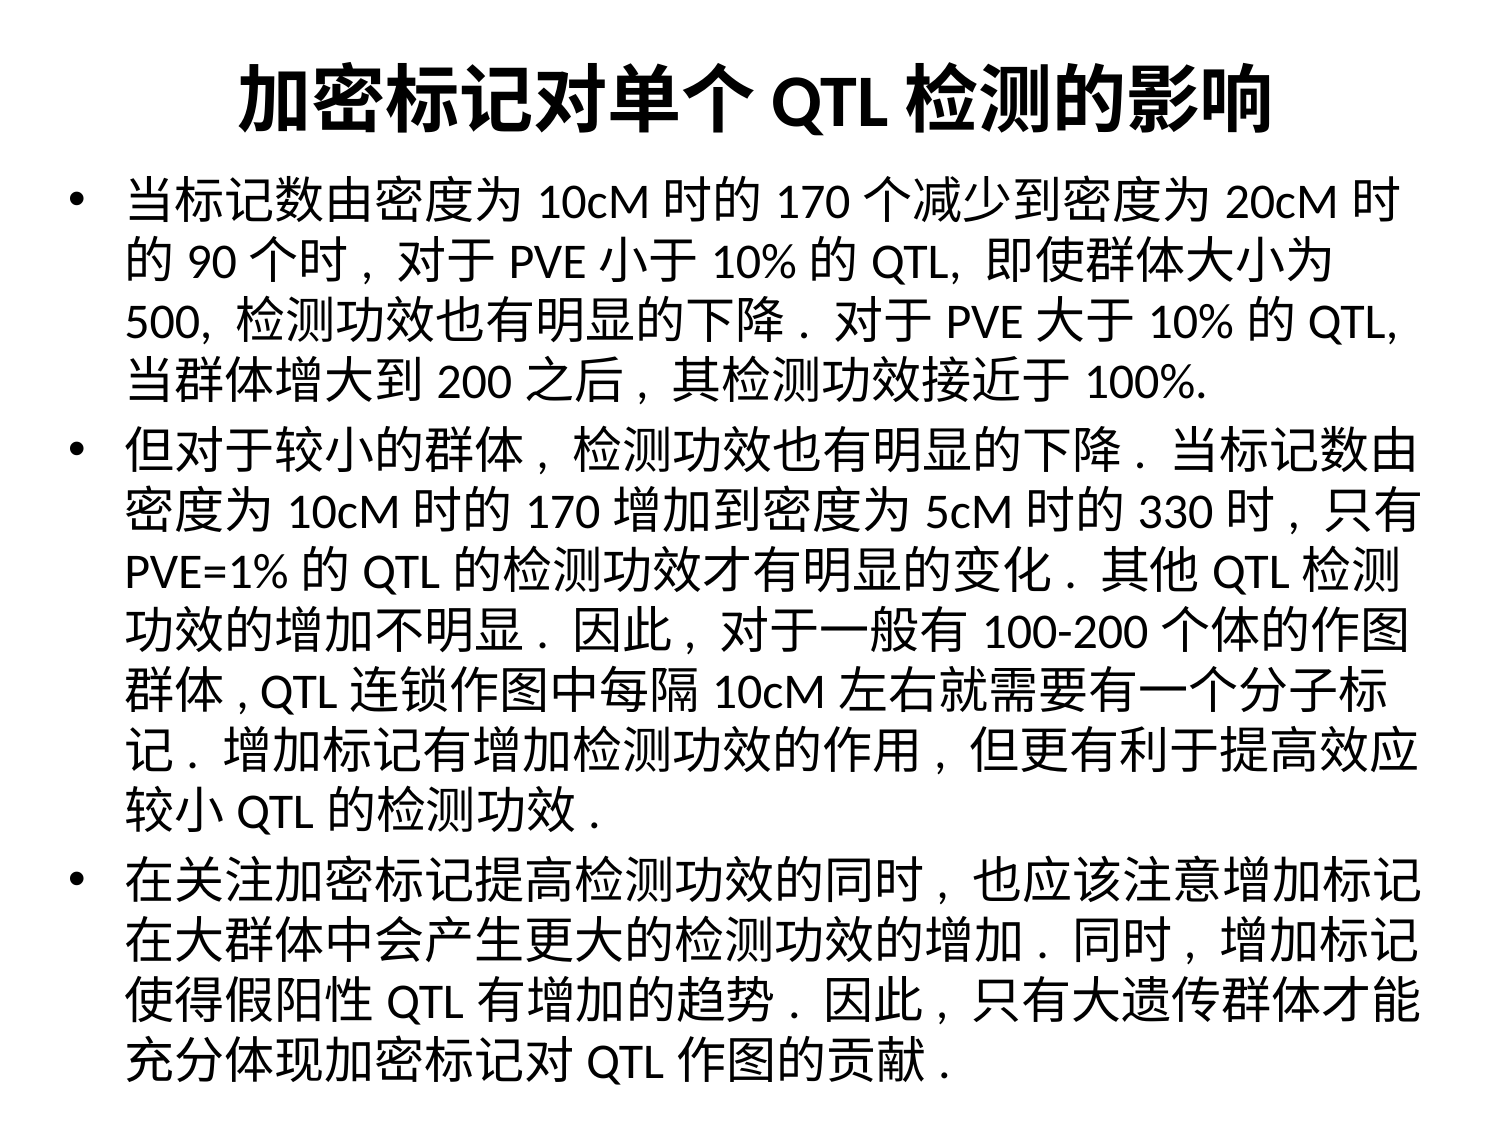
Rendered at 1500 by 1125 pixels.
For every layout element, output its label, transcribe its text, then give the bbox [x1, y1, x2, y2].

list 当标记数由密度为10cM时的170个减少到密度为20cM时的90个时, 对于PVE小于10%的QTL, 即使群体大小为500, 检测功效也有明显的下降. 对于PVE大于10%的QTL, 当群体增大到200之后, 其检测功效接近于100%. 但对于较小的群体, 检测功效也有明显的下降. 当标记数由密度为10cM时的170增加到密度为5cM时的330时, 只有PVE=1%的QTL的检测功效才有明显的变化. 其他QTL检测功效的增加不明显. 因此, 对于一般有100-200个体的作图群体, QTL连锁作图中每隔10cM左右就需要有一个分子标记. 增加标记有增加检测功效的作用, 但更有利于提高效应较小QTL的检测功效. 在关注加密标记提高检测功效的同时, 也应该注意增加标记在大群体中会产生更大的检测功效的增加. 同时, 增加标记使得假阳性QTL有增加的趋势. 因此, 只有大遗传群体才能充分体现加密标记对QTL作图的贡献. [53, 160, 1447, 1083]
title 加密标记对单个QTL检测的影响 [135, 45, 1376, 149]
